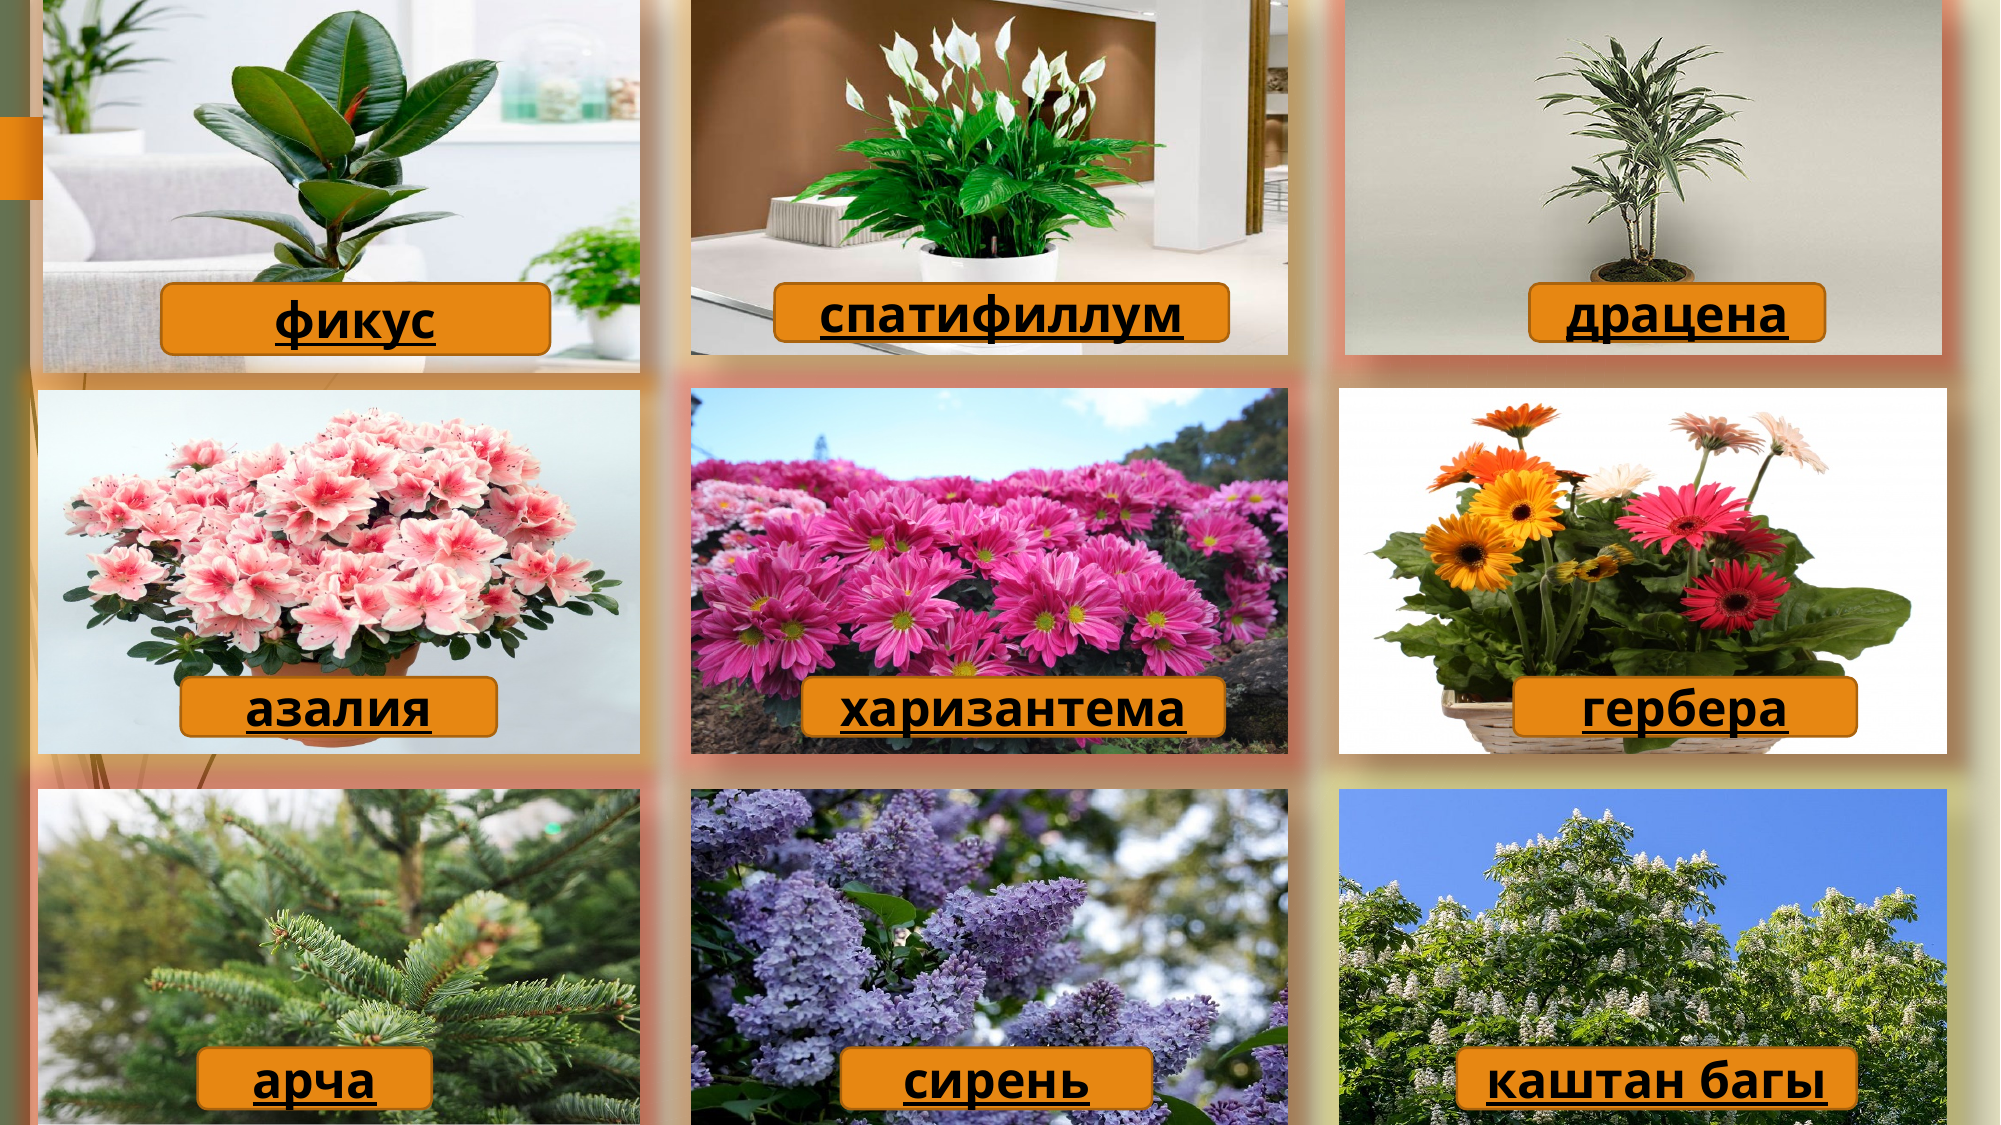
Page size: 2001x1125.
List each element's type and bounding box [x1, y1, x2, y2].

picture [691, 0, 1288, 355]
picture [38, 389, 640, 754]
picture [38, 789, 640, 1125]
picture [1344, 0, 1942, 355]
picture [690, 388, 1289, 754]
list [42, 0, 640, 373]
picture [1339, 388, 1948, 754]
picture [1339, 789, 1948, 1125]
picture [690, 789, 1289, 1125]
